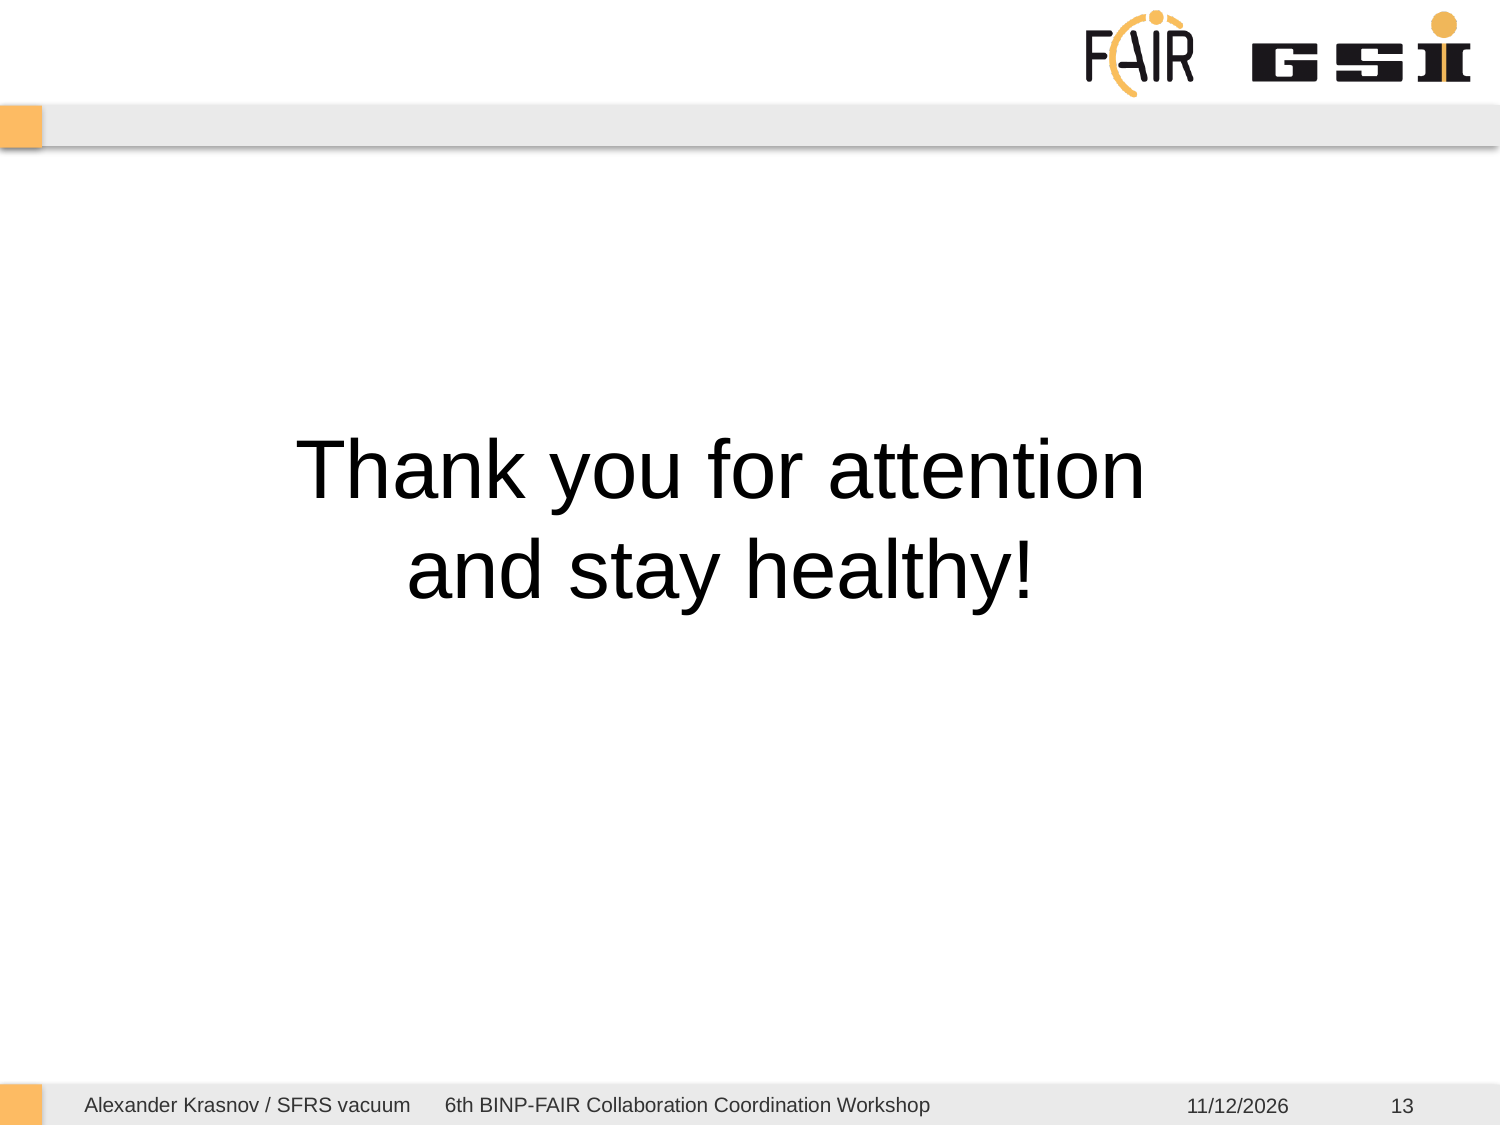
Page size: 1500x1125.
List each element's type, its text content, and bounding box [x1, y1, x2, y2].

picture [1250, 9, 1472, 84]
footer Alexander Krasnov / SFRS vacuum 6th BINP-FAIR Collaboration Coordination Workshop [69, 1074, 1165, 1125]
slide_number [1165, 1074, 1304, 1125]
picture [1085, 8, 1194, 99]
slide_number 13 [1306, 1074, 1429, 1125]
text_box Thank you for attention and stay healthy! [278, 407, 1165, 623]
